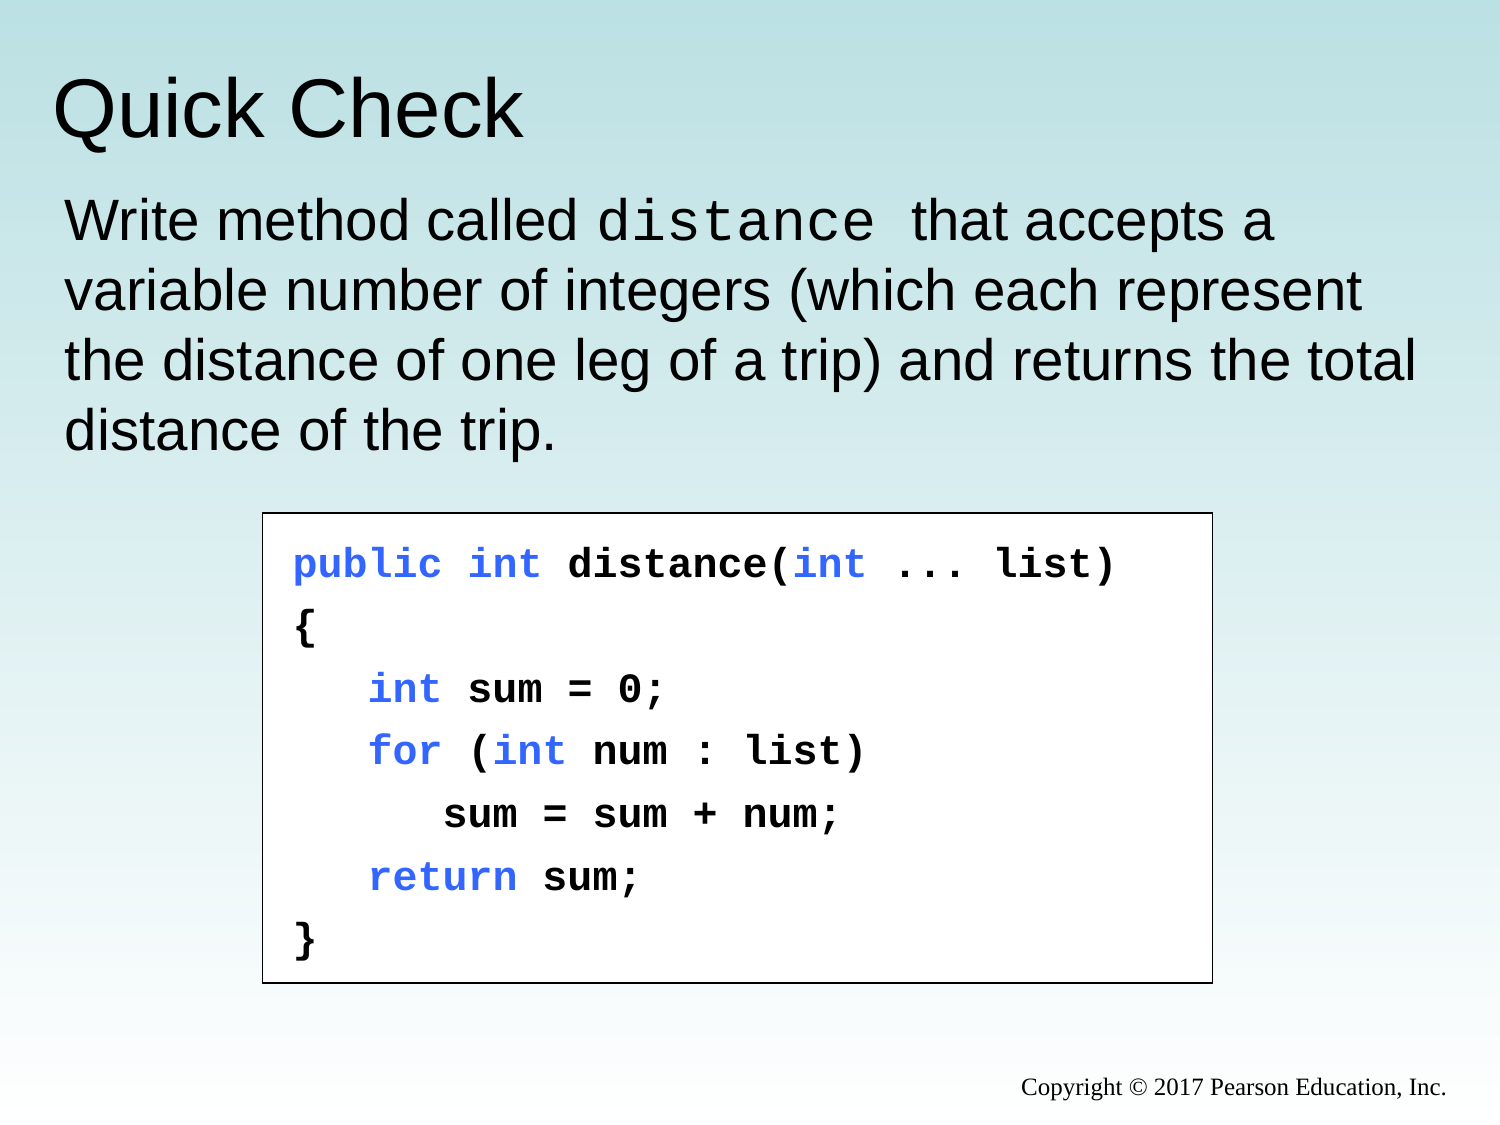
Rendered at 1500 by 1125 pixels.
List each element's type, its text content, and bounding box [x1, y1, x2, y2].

text_box Write method called distance that accepts a variable number of integers (which each represent the distance of one leg of a trip) and returns the total distance of the trip. [49, 174, 1463, 750]
footer Copyright © 2017 Pearson Education, Inc. [549, 1062, 1463, 1114]
text_box public int distance(int ... list) { int sum = 0; for (int num : list) sum = sum + num; return sum; } [262, 513, 1213, 984]
title Quick Check [37, 45, 1463, 163]
